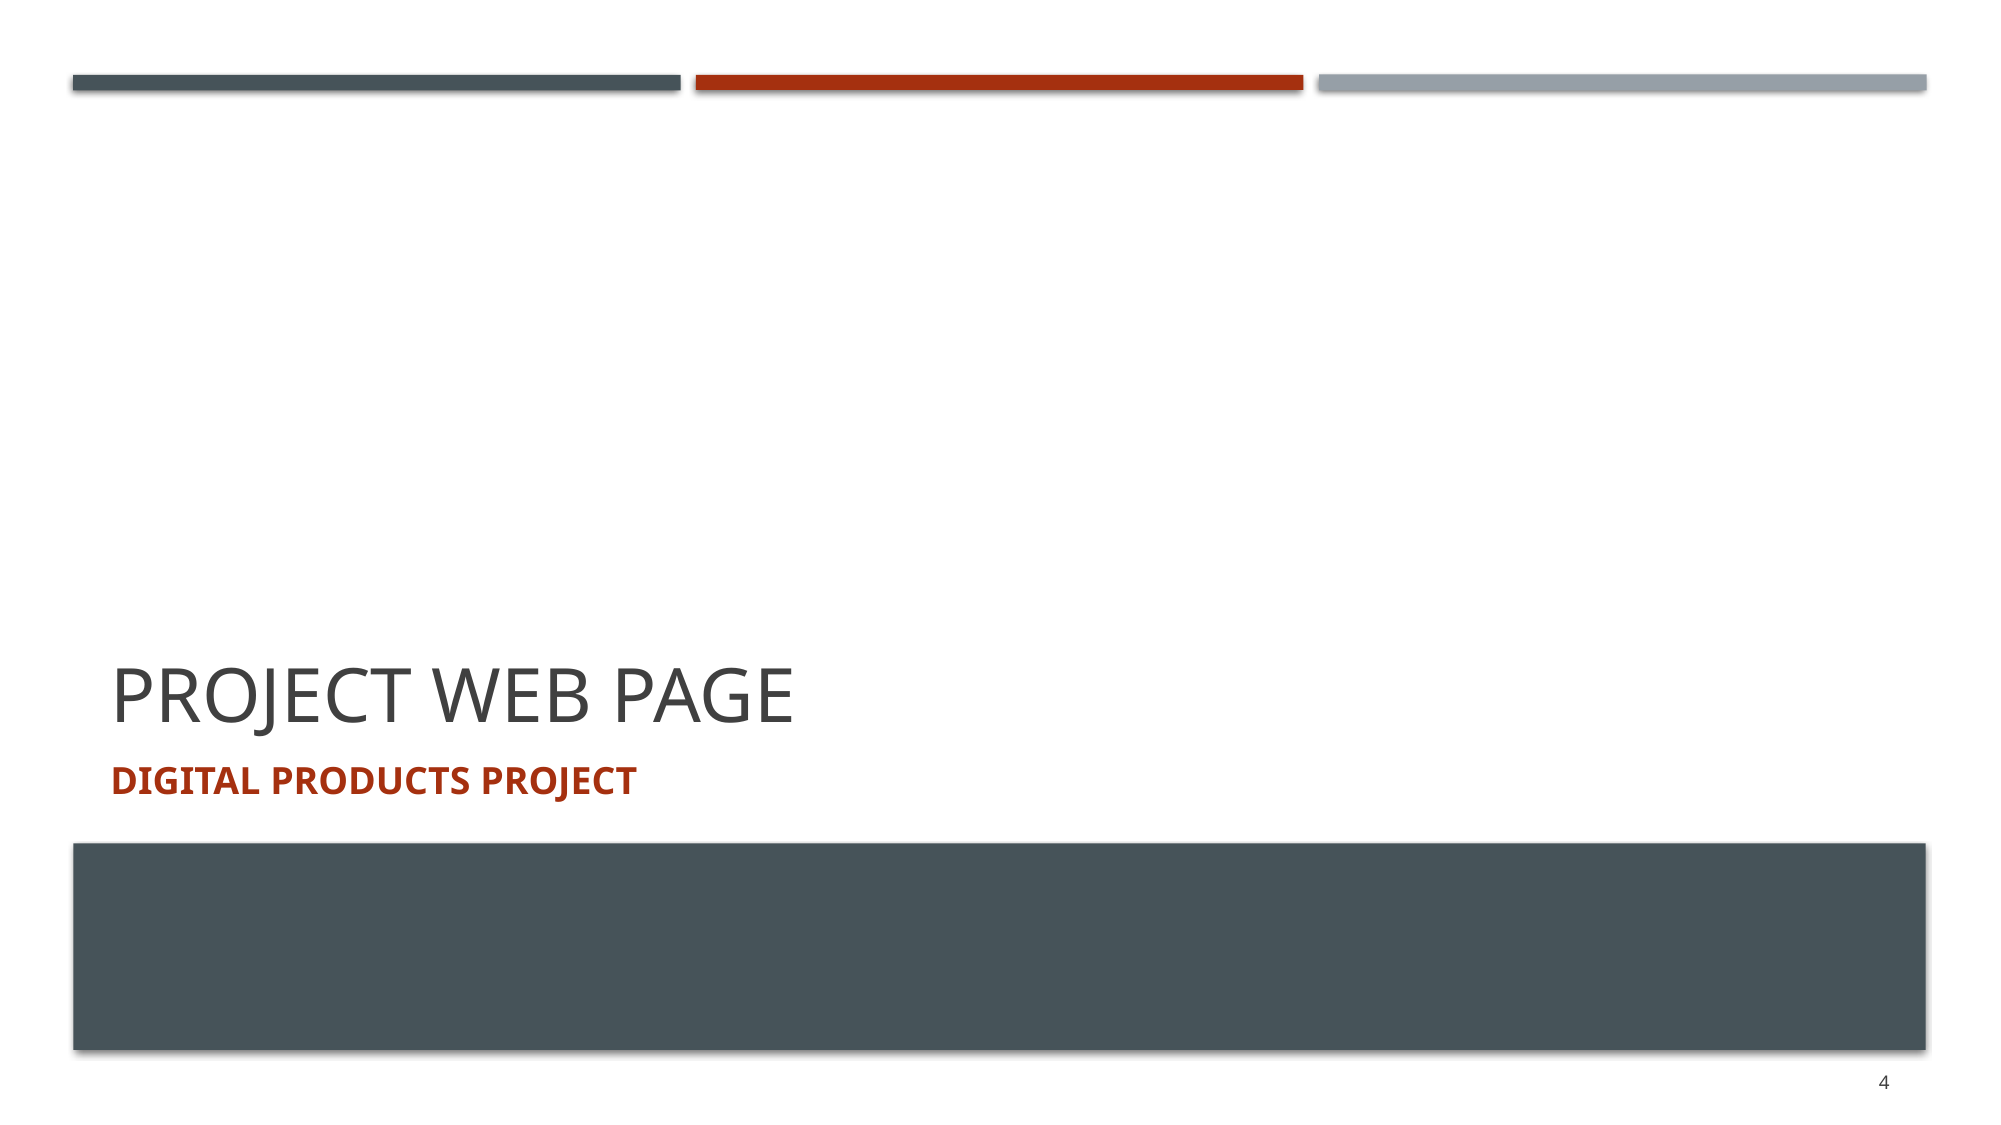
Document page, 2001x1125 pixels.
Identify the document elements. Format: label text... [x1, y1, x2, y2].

slide_number 4 [1732, 1053, 1905, 1114]
title Project Web Page [95, 392, 1905, 744]
list Digital Products Project [95, 744, 1905, 844]
